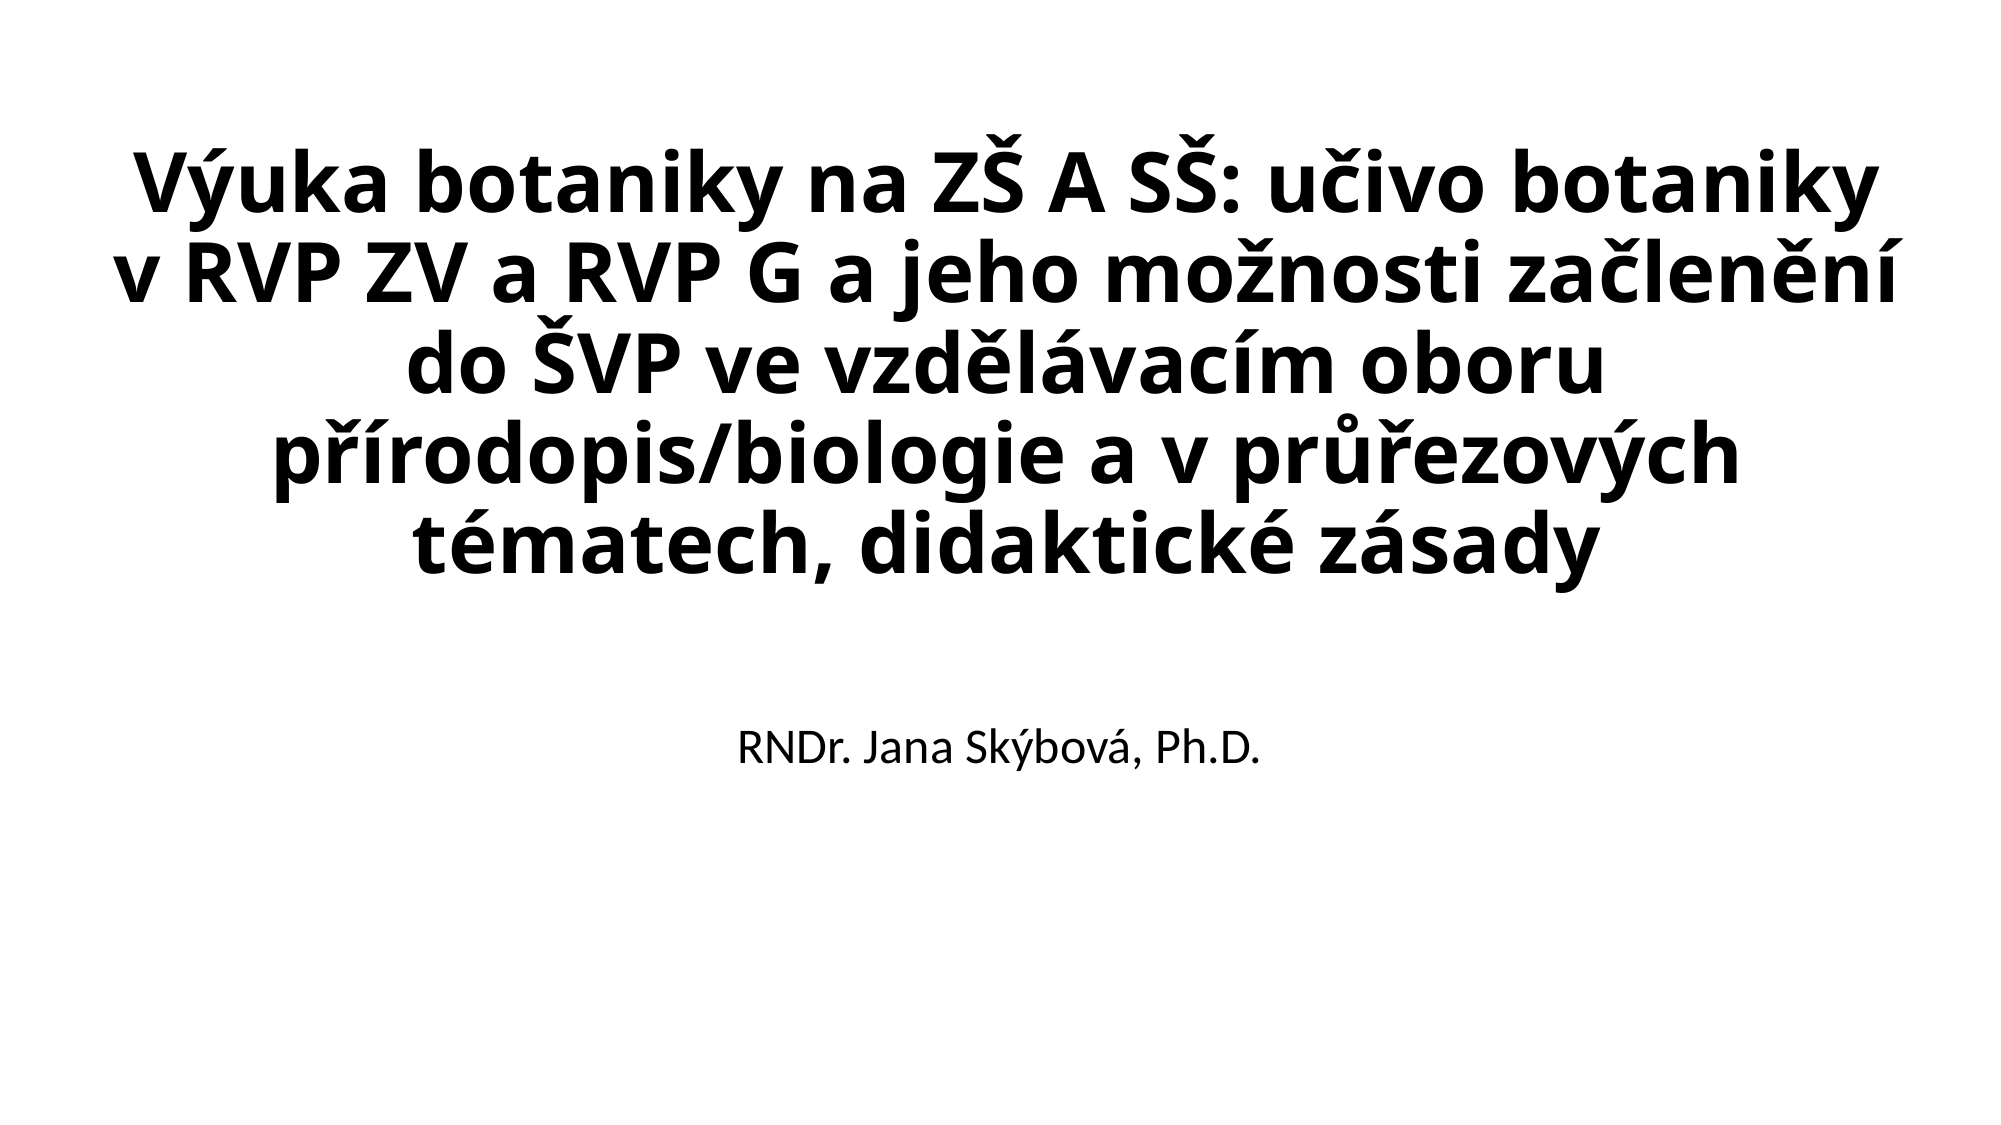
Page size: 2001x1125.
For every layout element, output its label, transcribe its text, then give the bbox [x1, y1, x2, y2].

subtitle RNDr. Jana Skýbová, Ph.D. [249, 712, 1750, 863]
title Výuka botaniky na ZŠ A SŠ: učivo botaniky v RVP ZV a RVP G a jeho možnosti začlenění do ŠVP ve vzdělávacím oboru přírodopis/biologie a v průřezových tématech, didaktické zásady [90, 122, 1925, 663]
